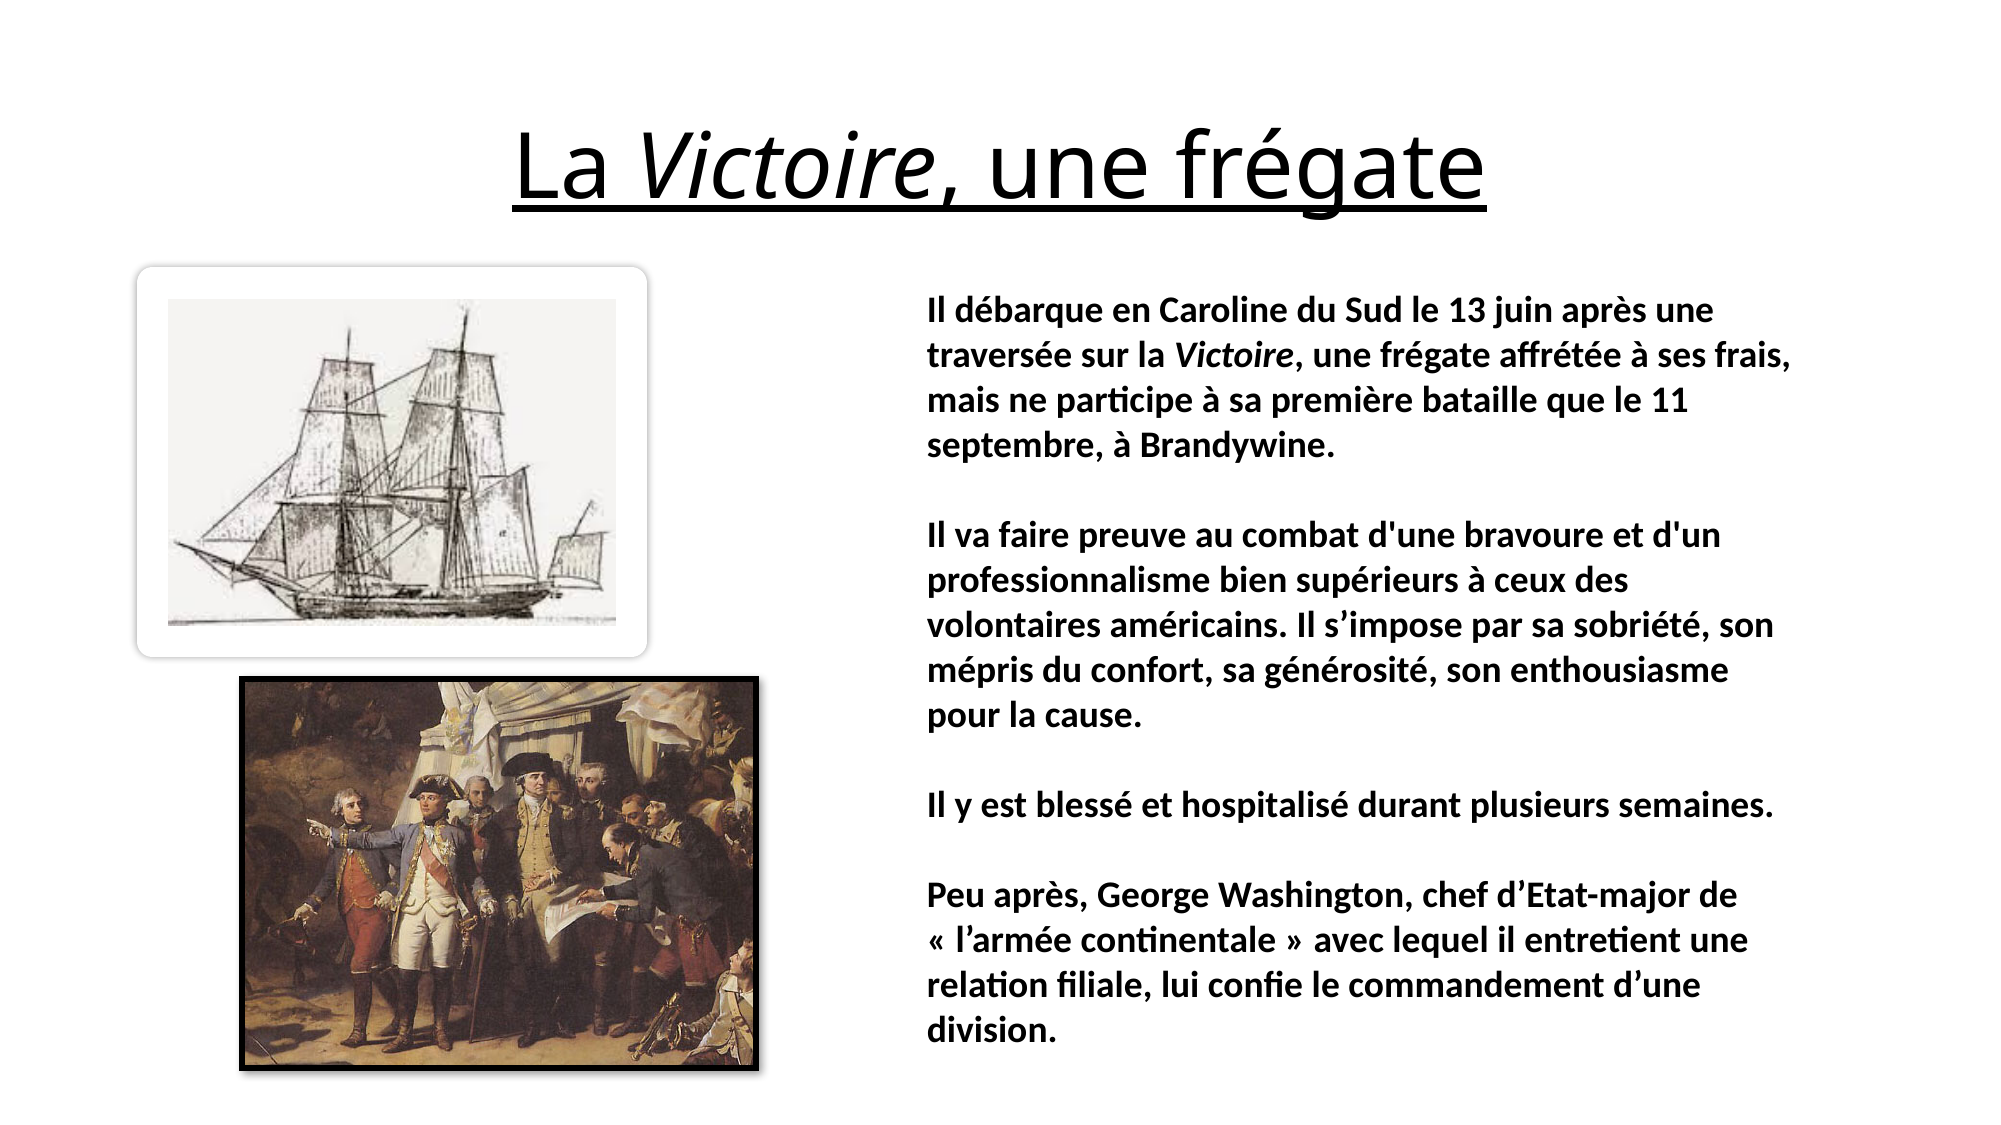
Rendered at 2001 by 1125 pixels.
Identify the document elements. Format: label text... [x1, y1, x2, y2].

picture [245, 681, 753, 1065]
text_box Il débarque en Caroline du Sud le 13 juin après une traversée sur la Victoire, une frégate affrétée à ses frais, mais ne participe à sa première bataille que le 11 septembre, à Brandywine. Il va faire preuve au combat d'une bravoure et d'un professionnalisme bien supérieurs à ceux des volontaires américains. Il s’impose par sa sobriété, son mépris du confort, sa générosité, son enthousiasme pour la cause. Il y est blessé et hospitalisé durant plusieurs semaines. Peu après, George Washington, chef d’Etat-major de « l’armée continentale » avec lequel il entretient une relation filiale, lui confie le commandement d’une division. [912, 277, 1822, 1057]
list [167, 298, 616, 626]
title La Victoire, une frégate [137, 59, 1863, 278]
